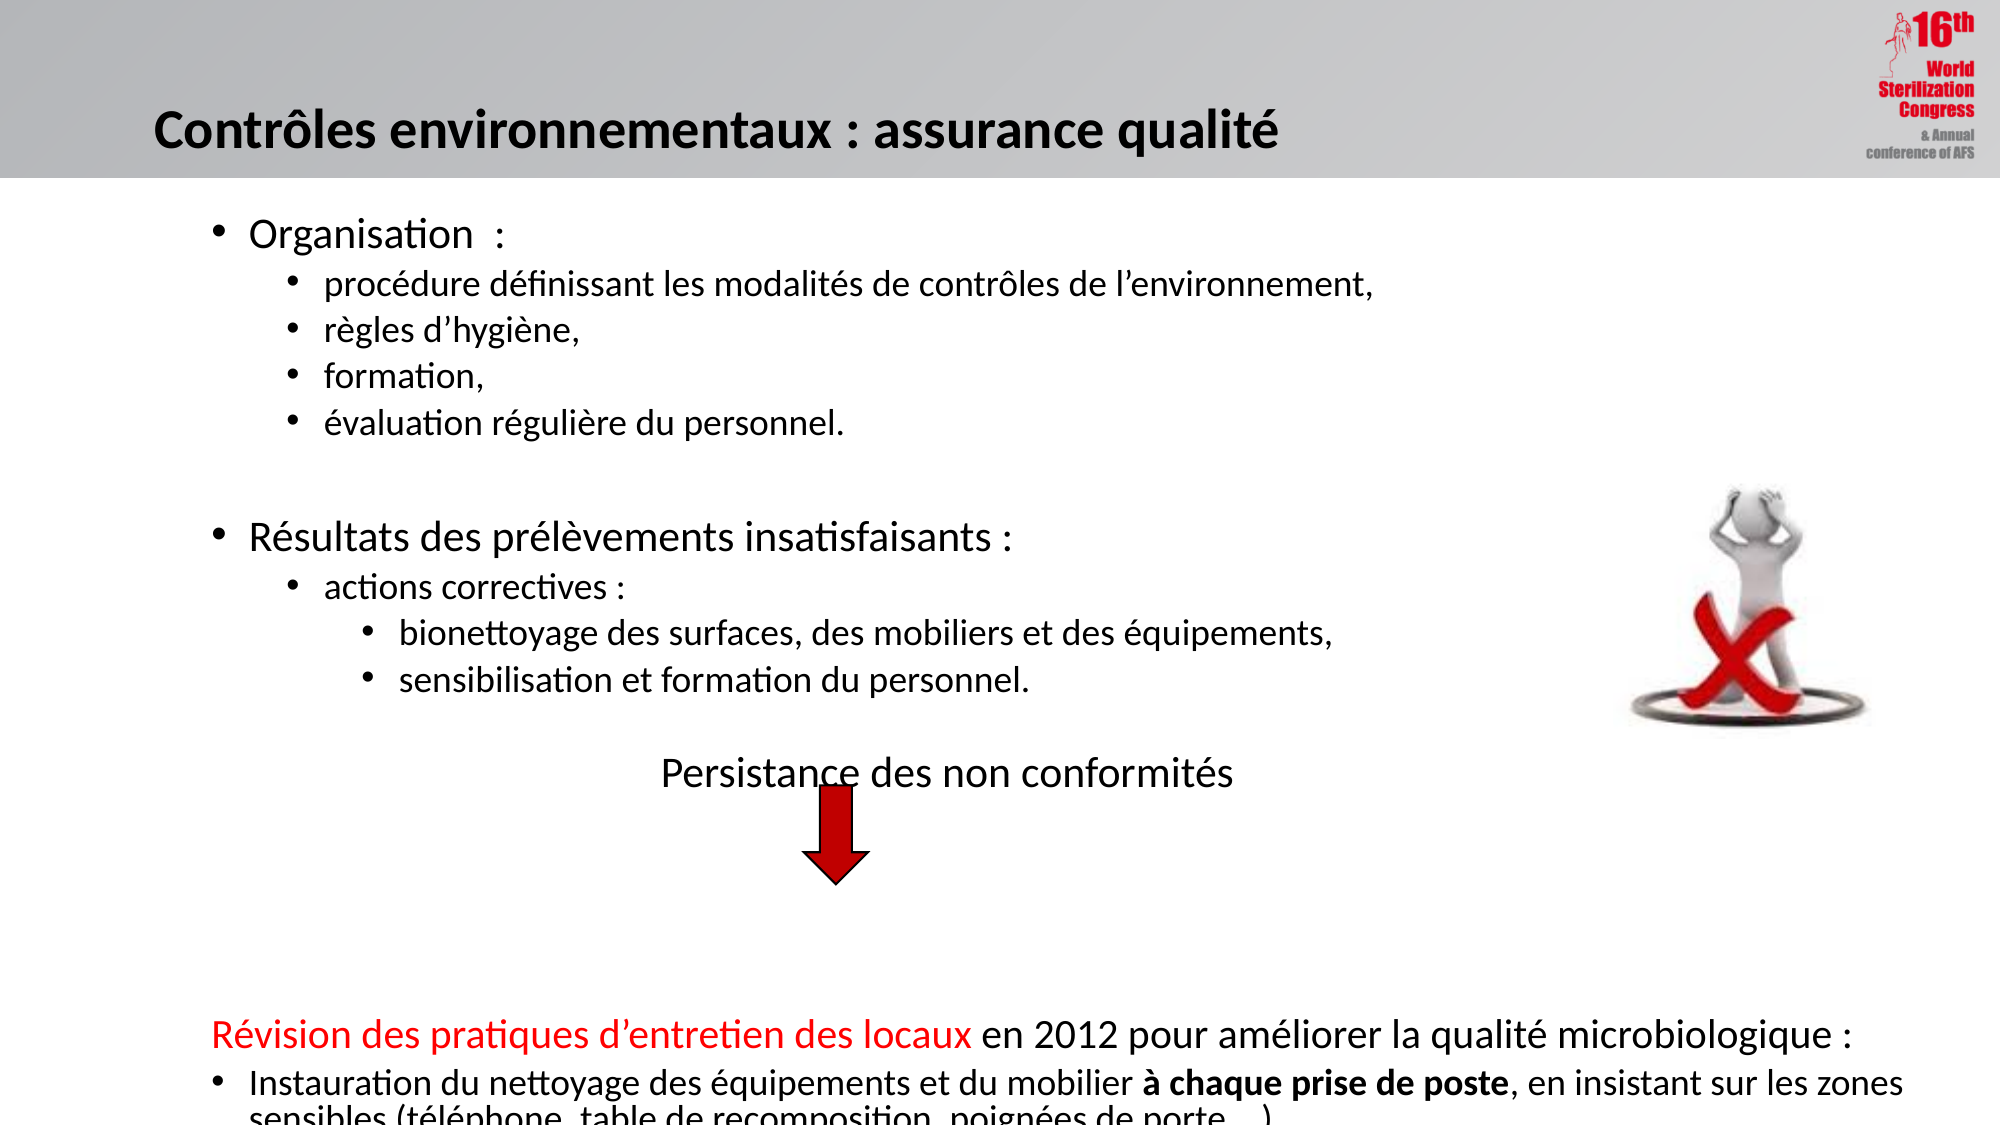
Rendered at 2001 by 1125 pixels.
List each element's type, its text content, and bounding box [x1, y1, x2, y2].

text_box [0, 0, 2000, 178]
text_box [801, 784, 871, 886]
text_box Contrôles environnementaux : assurance qualité [139, 84, 1296, 167]
list Organisation : procédure définissant les modalités de contrôles de l’environnement, règles d’hygiène, formation, évaluation régulière du personnel. Résultats des prélèvements insatisfaisants : actions correctives : bionettoyage des surfaces, des mobiliers et des équipements, sensibilisation et formation du personnel. Persistance des non conformités Révision des pratiques d’entretien des locaux en 2012 pour améliorer la qualité microbiologique : Instauration du nettoyage des équipements et du mobilier à chaque prise de poste, en insistant sur les zones sensibles (téléphone, table de recomposition, poignées de porte,…). [121, 152, 1961, 1031]
picture [1613, 468, 1884, 739]
picture [1840, 5, 2000, 165]
